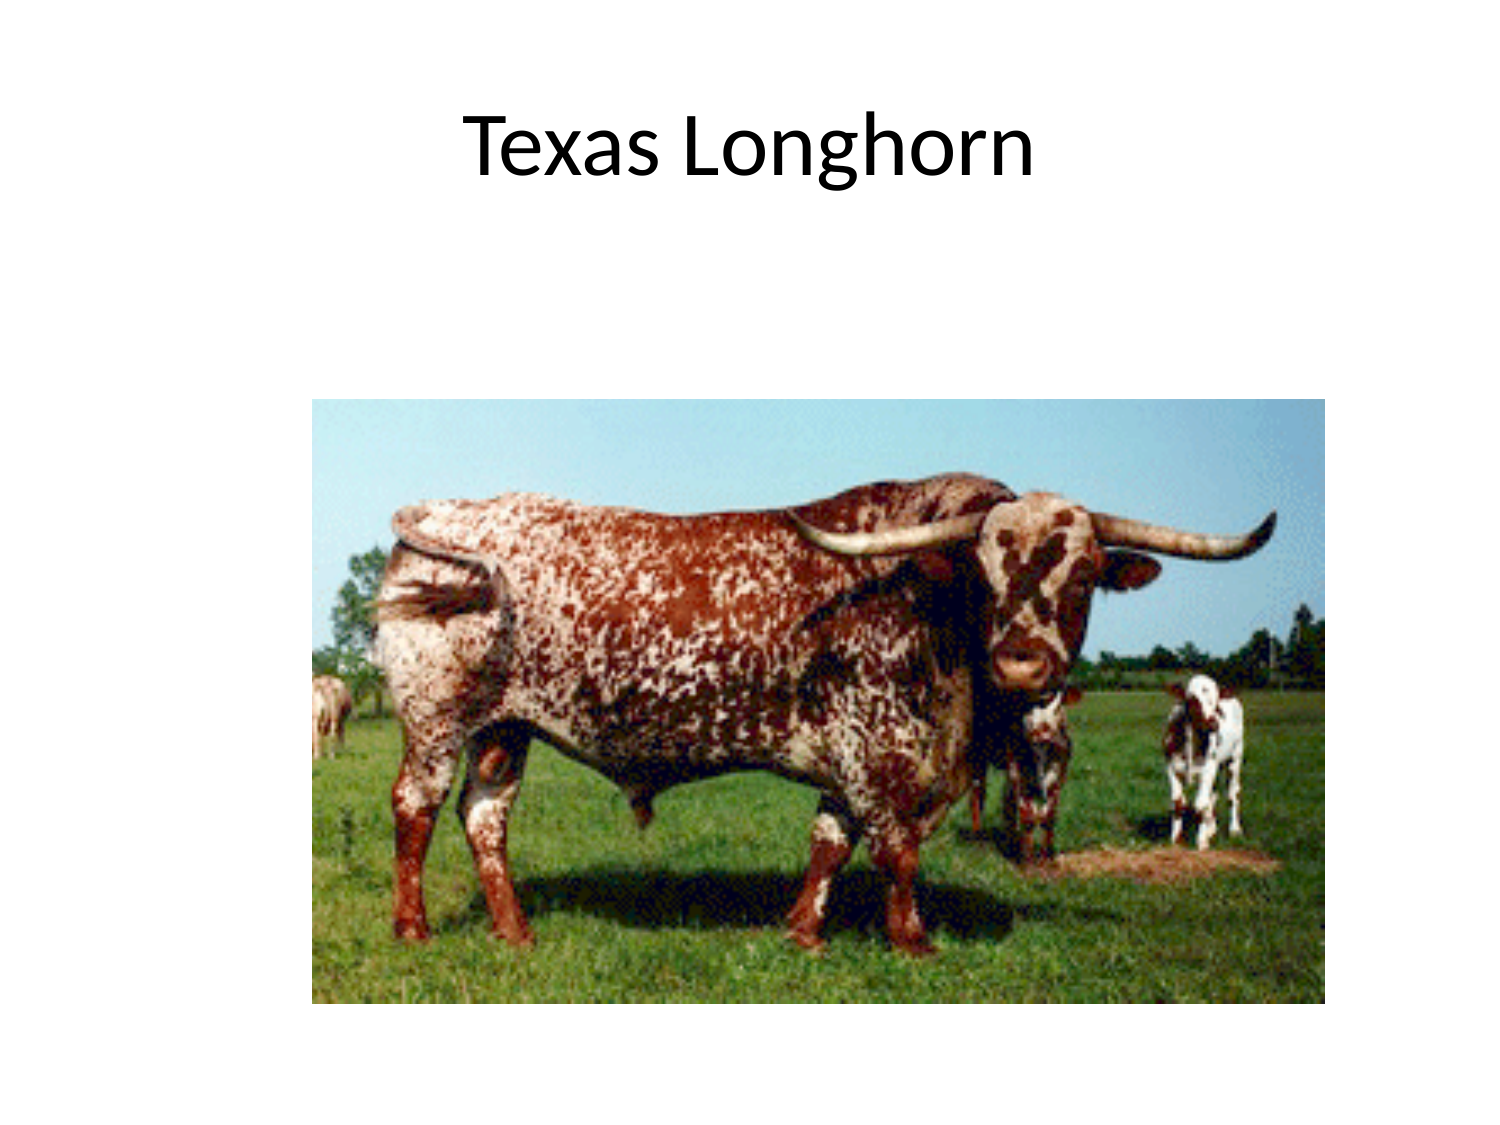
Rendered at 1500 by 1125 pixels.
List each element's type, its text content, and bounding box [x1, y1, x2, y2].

title Texas Longhorn [75, 45, 1425, 233]
picture [312, 399, 1326, 1005]
